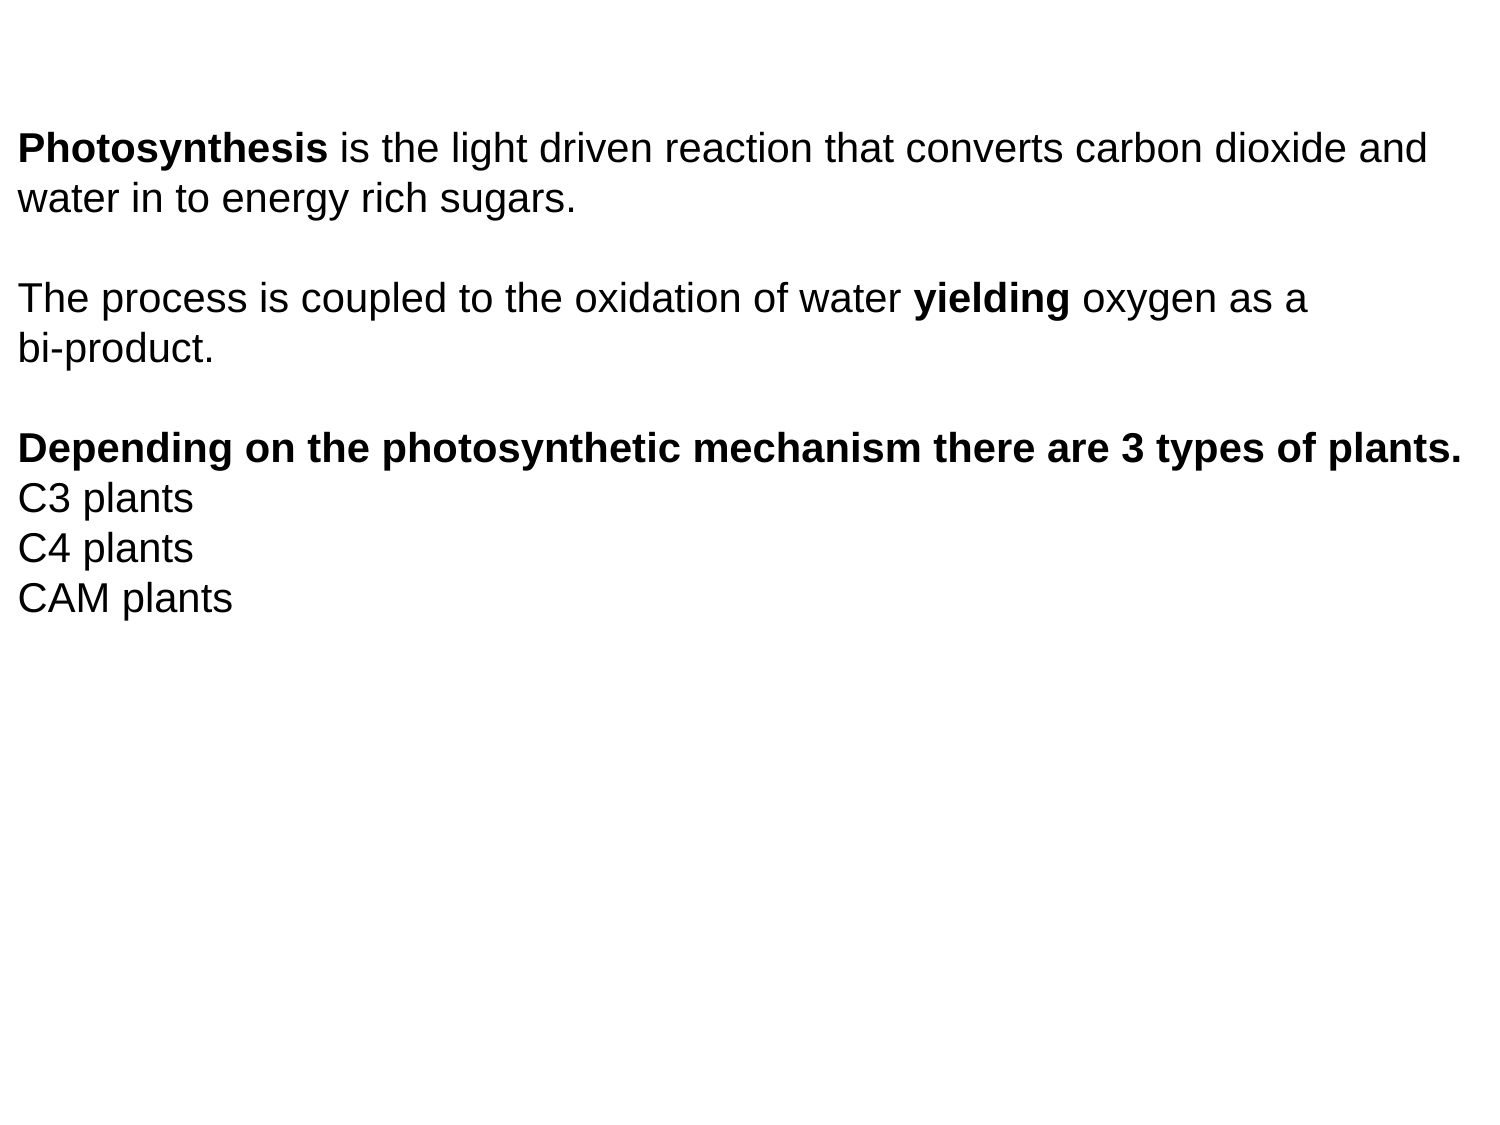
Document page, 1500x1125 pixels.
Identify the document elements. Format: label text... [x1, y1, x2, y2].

text_box Photosynthesis is the light driven reaction that converts carbon dioxide and water in to energy rich sugars. The process is coupled to the oxidation of water yielding oxygen as a bi-product. Depending on the photosynthetic mechanism there are 3 types of plants. C3 plants C4 plants CAM plants [2, 113, 1500, 679]
